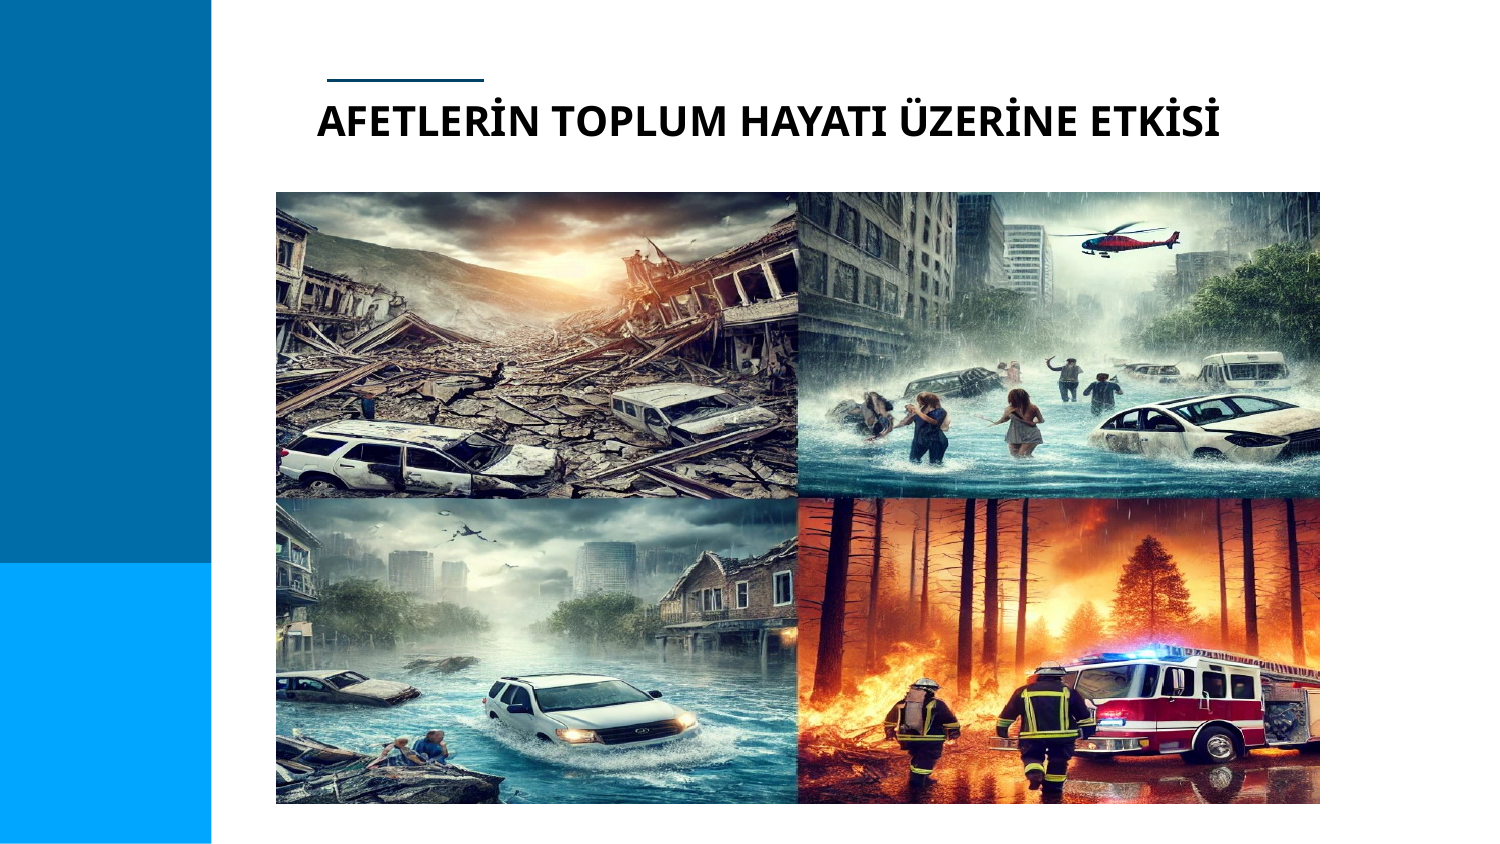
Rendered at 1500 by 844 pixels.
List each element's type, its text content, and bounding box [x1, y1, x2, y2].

title AFETLERİN TOPLUM HAYATI ÜZERİNE ETKİSİ [302, 79, 1404, 170]
picture [275, 192, 1320, 805]
